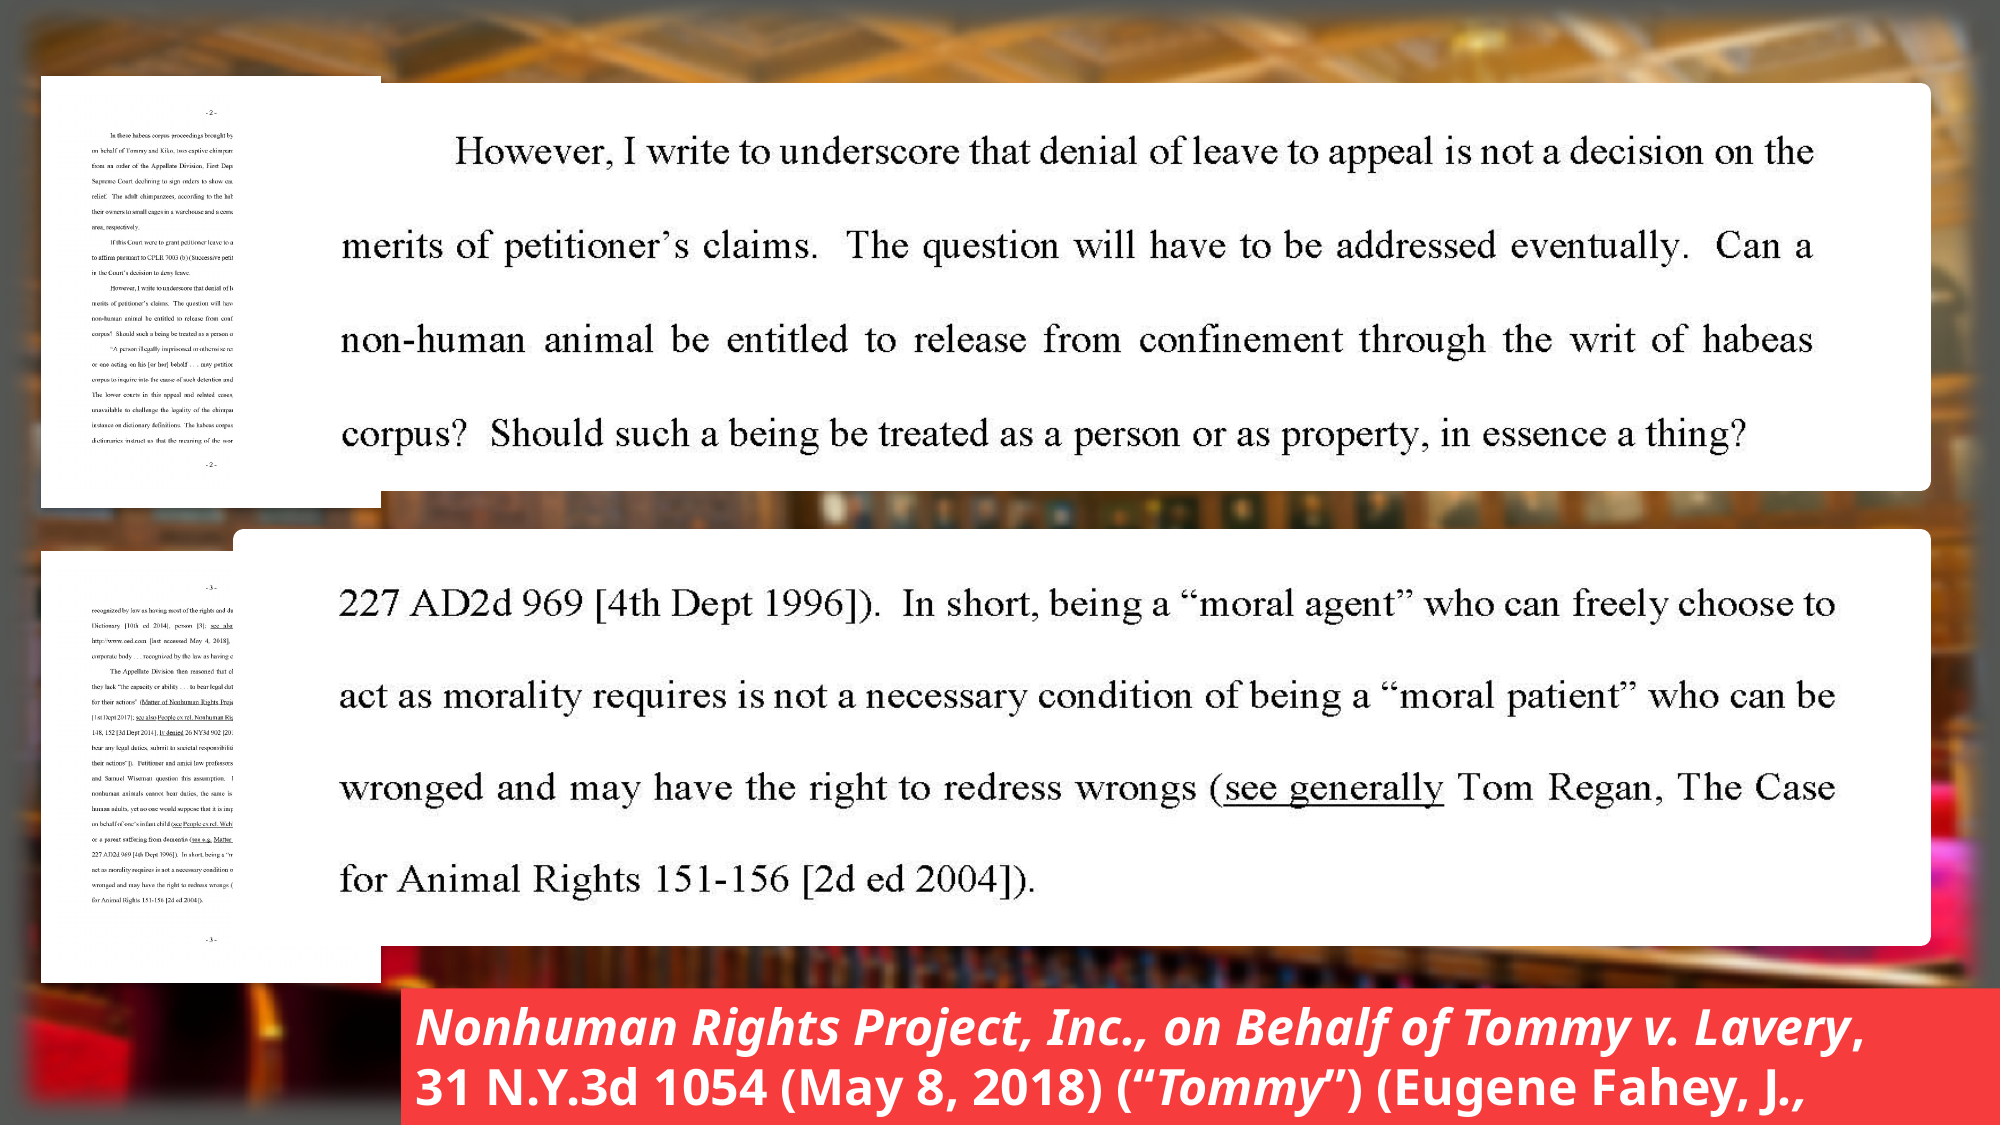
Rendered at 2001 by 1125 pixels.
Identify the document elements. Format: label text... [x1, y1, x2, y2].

text_box Nonhuman Rights Project, Inc., on Behalf of Tommy v. Lavery, 31 N.Y.3d 1054 (May 8, 2018) (“Tommy”) (Eugene Fahey, J., concurring) [401, 988, 2000, 1125]
picture [6, 0, 1994, 1124]
